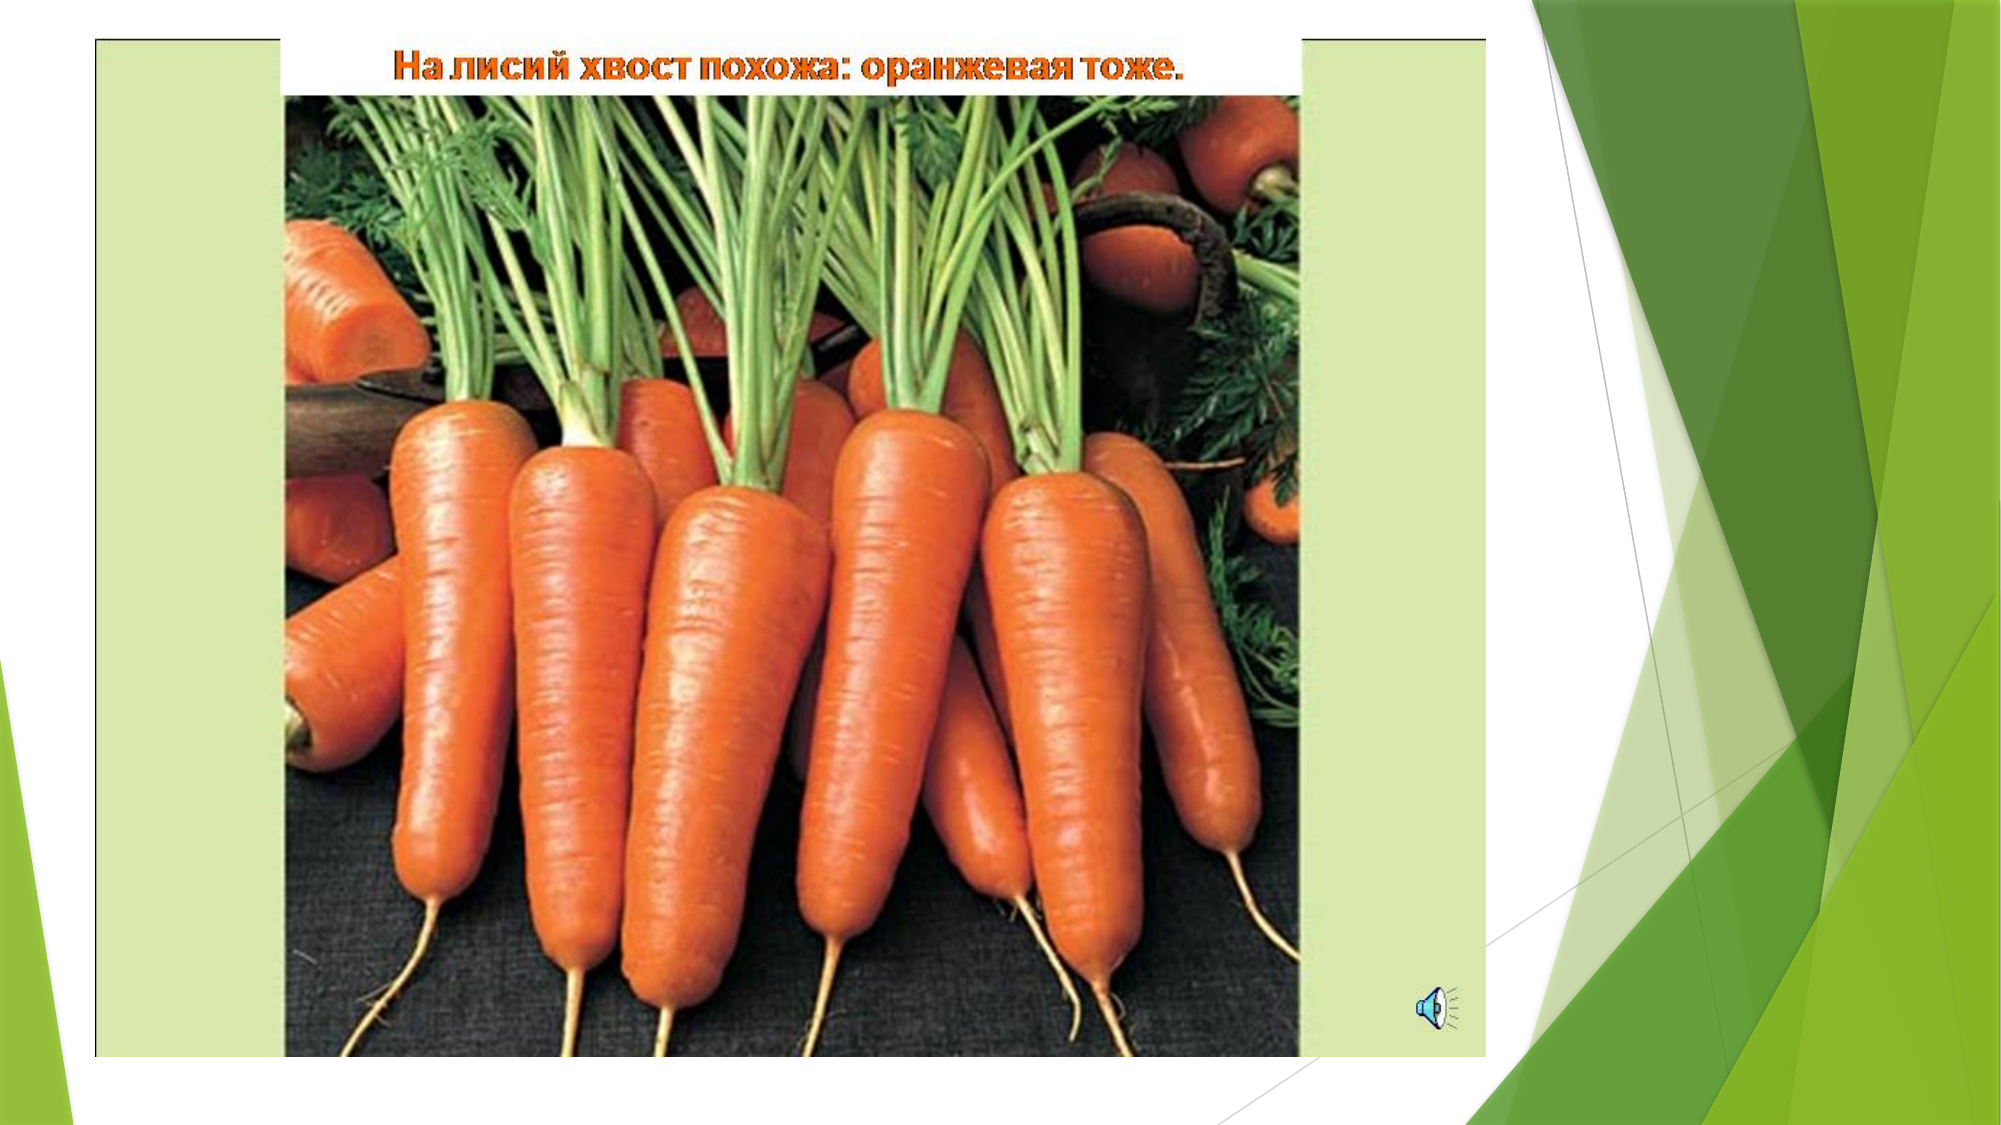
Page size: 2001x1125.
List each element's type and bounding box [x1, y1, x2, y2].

list [95, 13, 1486, 1057]
